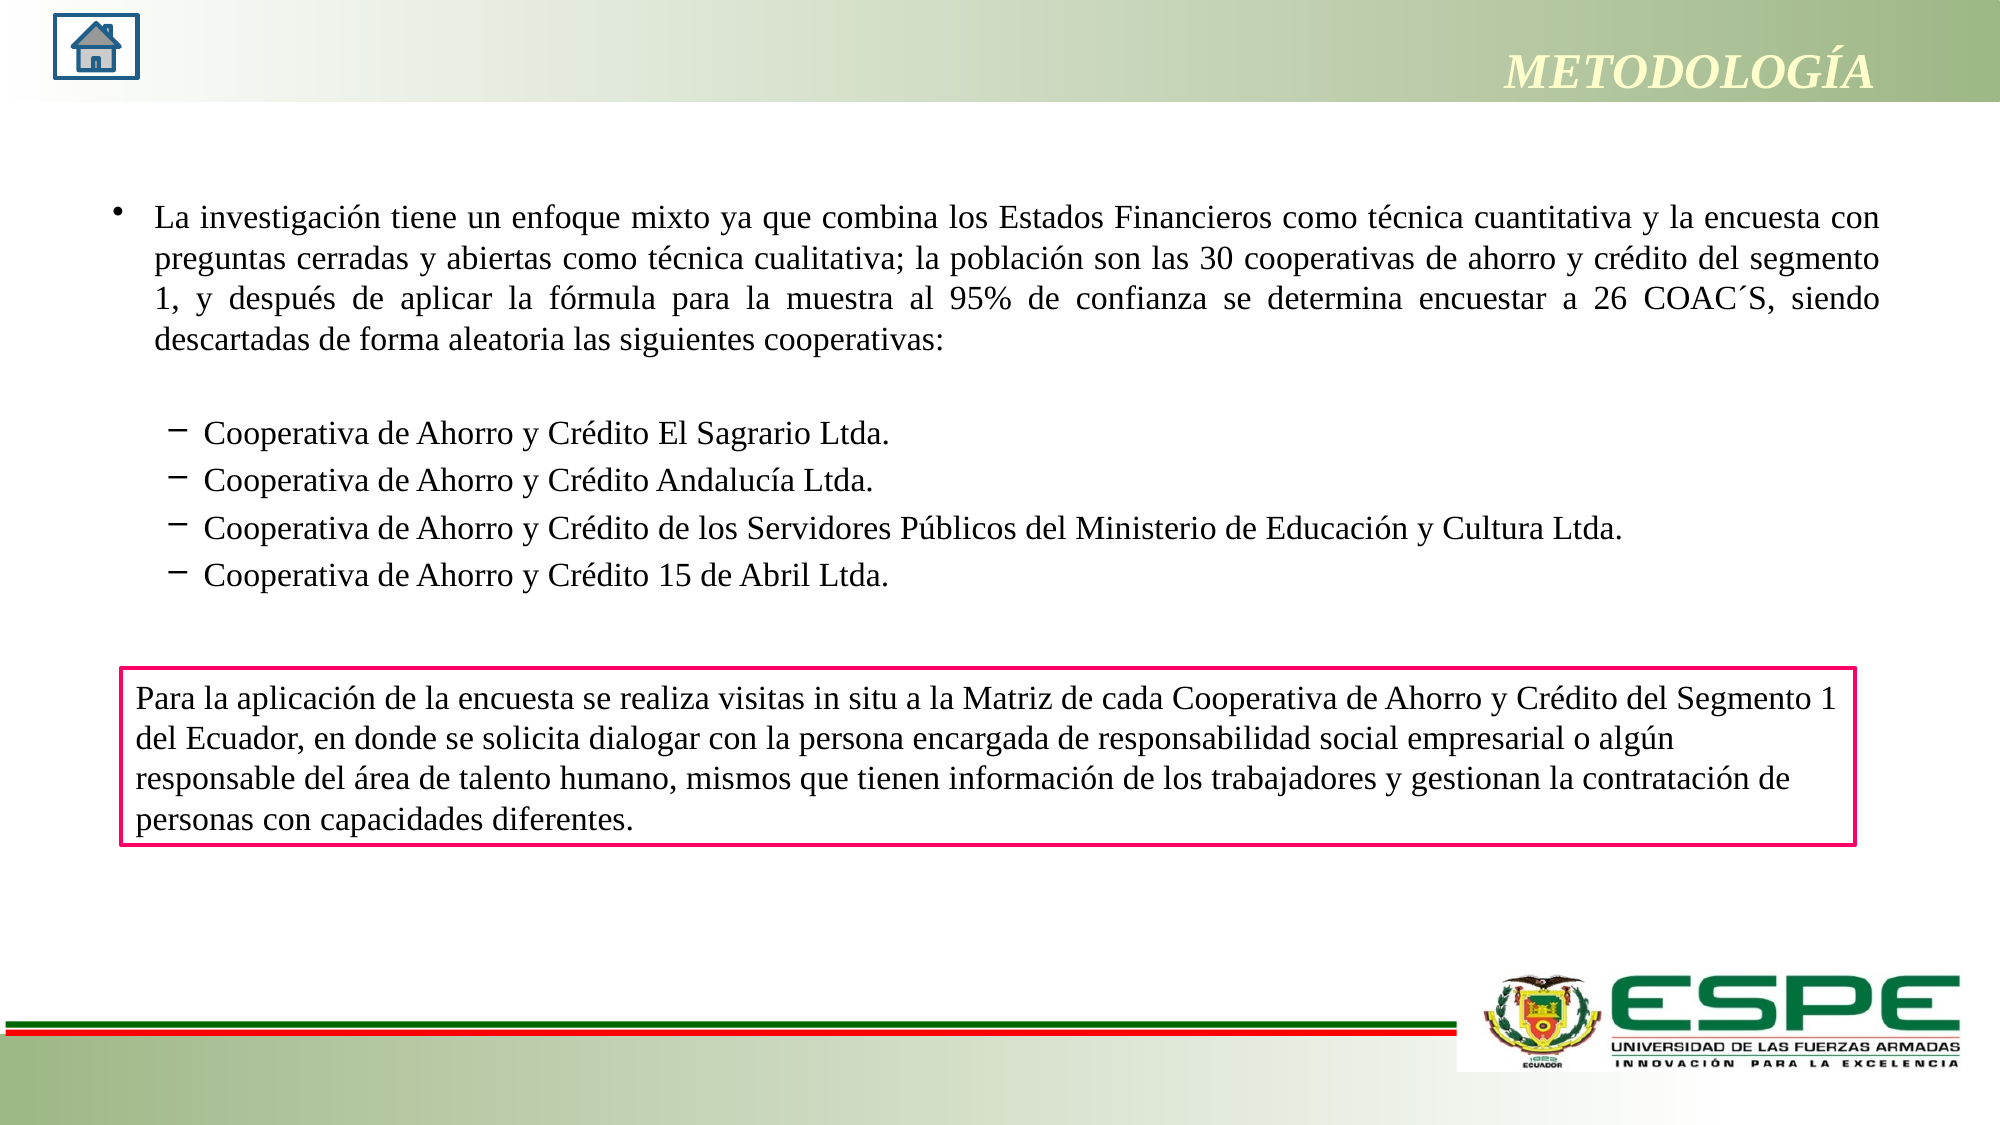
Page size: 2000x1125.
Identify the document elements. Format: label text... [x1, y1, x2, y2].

title METODOLOGÍA [99, 30, 1900, 219]
picture [1456, 968, 1993, 1072]
text_box [53, 13, 140, 80]
text_box Para la aplicación de la encuesta se realiza visitas in situ a la Matriz de cada Cooperativa de Ahorro y Crédito del Segmento 1 del Ecuador, en donde se solicita dialogar con la persona encargada de responsabilidad social empresarial o algún responsable del área de talento humano, mismos que tienen información de los trabajadores y gestionan la contratación de personas con capacidades diferentes. [119, 666, 1857, 847]
list La investigación tiene un enfoque mixto ya que combina los Estados Financieros como técnica cuantitativa y la encuesta con preguntas cerradas y abiertas como técnica cualitativa; la población son las 30 cooperativas de ahorro y crédito del segmento 1, y después de aplicar la fórmula para la muestra al 95% de confianza se determina encuestar a 26 COAC´S, siendo descartadas de forma aleatoria las siguientes cooperativas: Cooperativa de Ahorro y Crédito El Sagrario Ltda. Cooperativa de Ahorro y Crédito Andalucía Ltda. Cooperativa de Ahorro y Crédito de los Servidores Públicos del Ministerio de Educación y Cultura Ltda. Cooperativa de Ahorro y Crédito 15 de Abril Ltda. [97, 187, 1898, 930]
